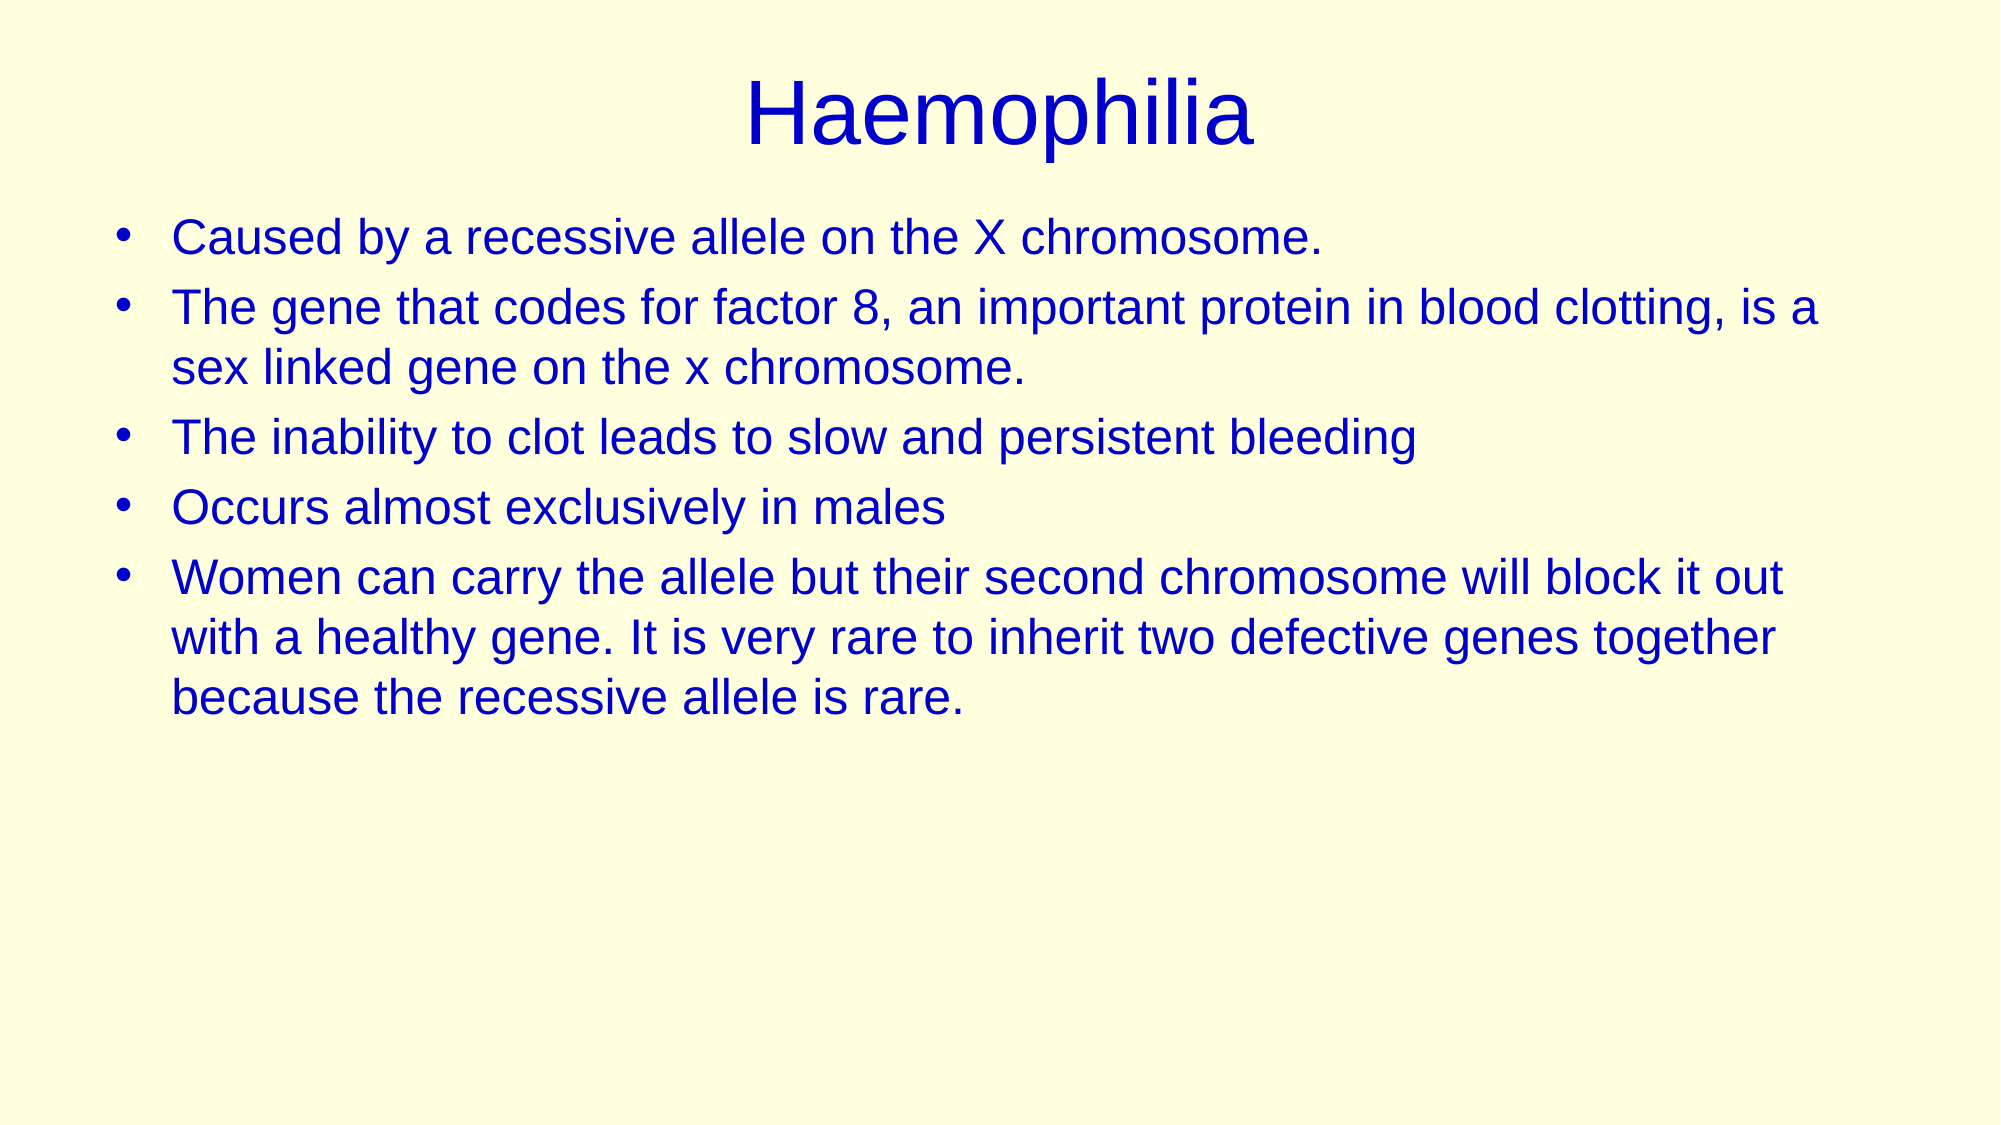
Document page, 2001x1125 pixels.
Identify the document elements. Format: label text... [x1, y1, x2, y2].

title Haemophilia [99, 45, 1900, 172]
list Caused by a recessive allele on the X chromosome. The gene that codes for factor 8, an important protein in blood clotting, is a sex linked gene on the x chromosome. The inability to clot leads to slow and persistent bleeding Occurs almost exclusively in males Women can carry the allele but their second chromosome will block it out with a healthy gene. It is very rare to inherit two defective genes together because the recessive allele is rare. [99, 196, 1900, 1005]
